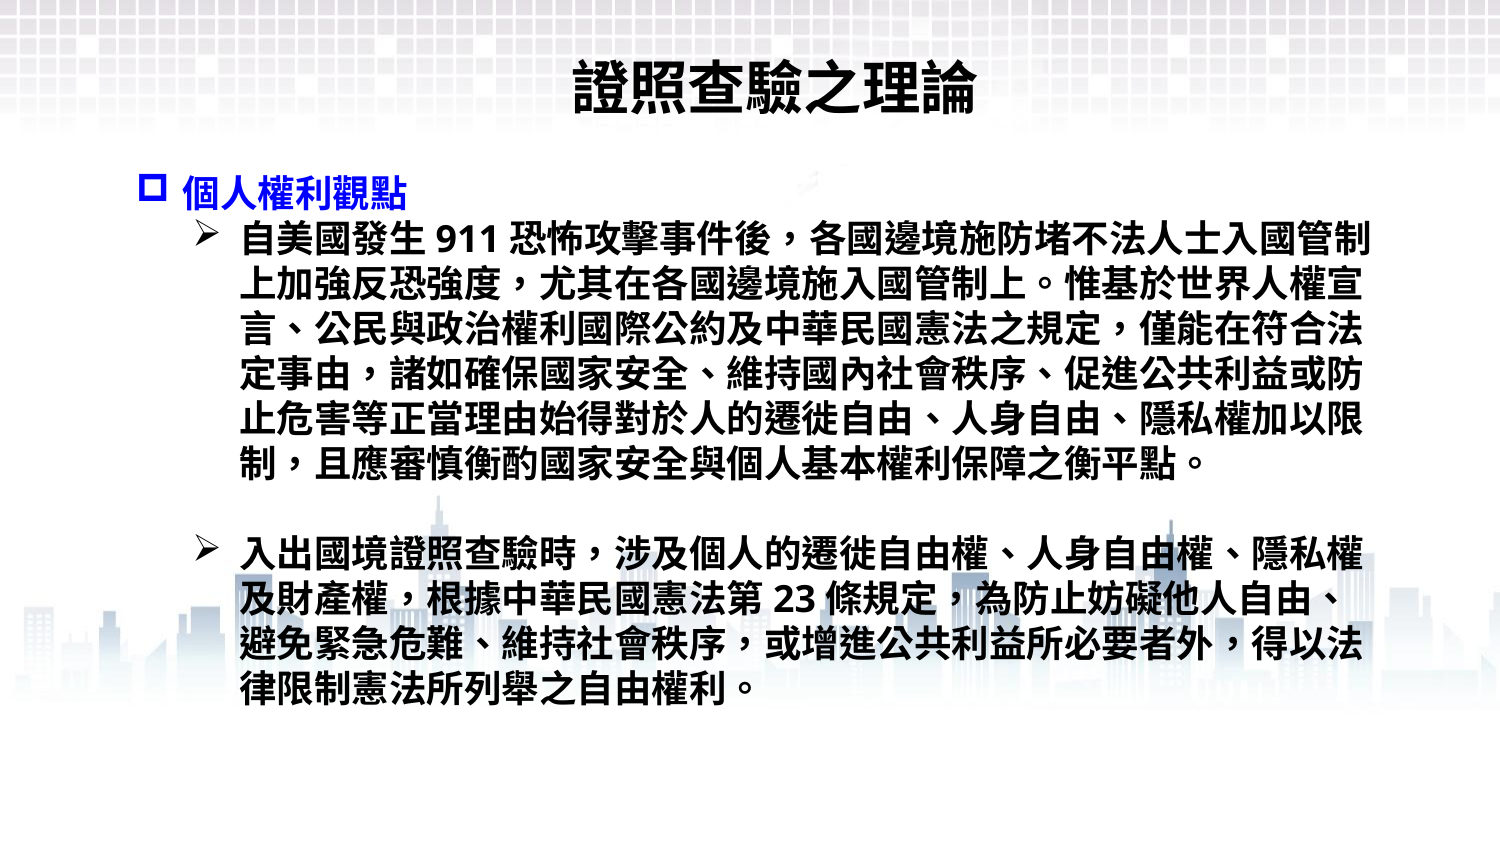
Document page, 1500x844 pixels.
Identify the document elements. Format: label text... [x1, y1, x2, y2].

picture [0, 0, 1500, 844]
text_box 證照查驗之理論 [365, 43, 1158, 129]
text_box 個人權利觀點 自美國發生911恐怖攻擊事件後，各國邊境施防堵不法人士入國管制上加強反恐強度，尤其在各國邊境施入國管制上。惟基於世界人權宣言、公民與政治權利國際公約及中華民國憲法之規定，僅能在符合法定事由，諸如確保國家安全、維持國內社會秩序、促進公共利益或防止危害等正當理由始得對於人的遷徙自由、人身自由、隱私權加以限制，且應審慎衡酌國家安全與個人基本權利保障之衡平點。 入出國境證照查驗時，涉及個人的遷徙自由權、人身自由權、隱私權及財產權，根據中華民國憲法第23條規定，為防止妨礙他人自由、避免緊急危難、維持社會秩序，或增進公共利益所必要者外，得以法律限制憲法所列舉之自由權利。 [121, 163, 1402, 718]
